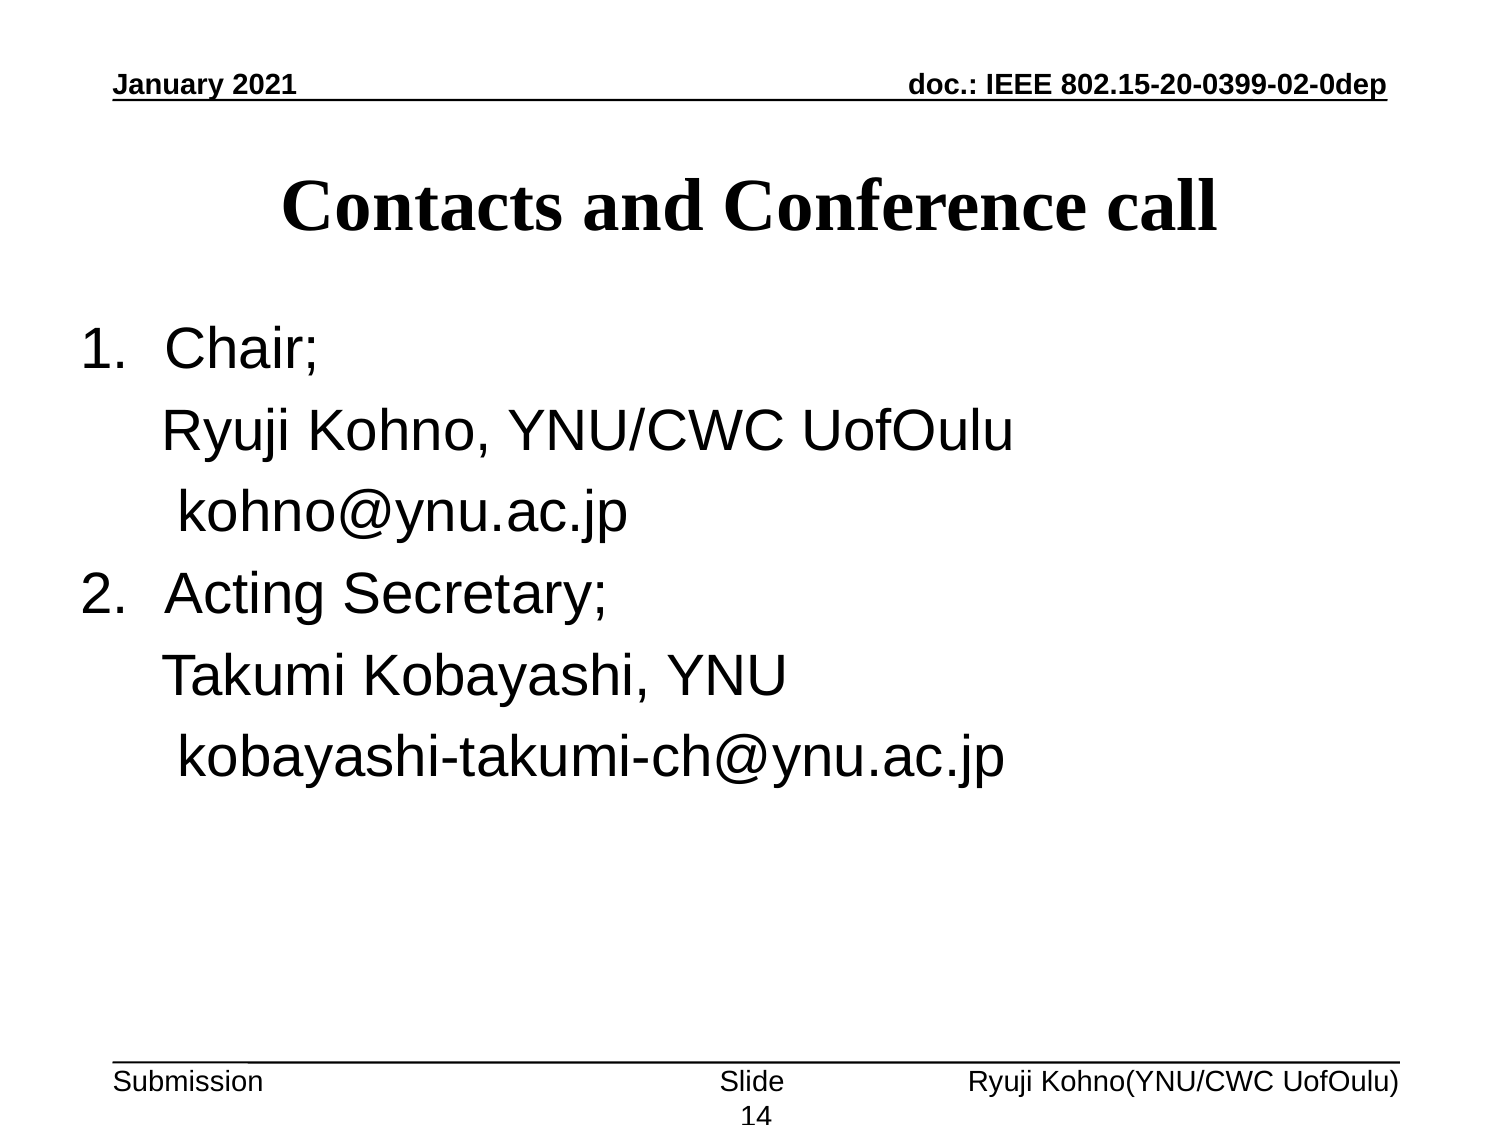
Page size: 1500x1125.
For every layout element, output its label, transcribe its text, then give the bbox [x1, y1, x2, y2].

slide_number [112, 0, 375, 100]
slide_number Slide 14 [712, 1062, 800, 1093]
title Contacts and Conference call [112, 112, 1388, 288]
list Chair; Ryuji Kohno, YNU/CWC UofOulu kohno@ynu.ac.jp Acting Secretary; Takumi Kobayashi, YNU kobayashi-takumi-ch@ynu.ac.jp [64, 302, 1471, 978]
